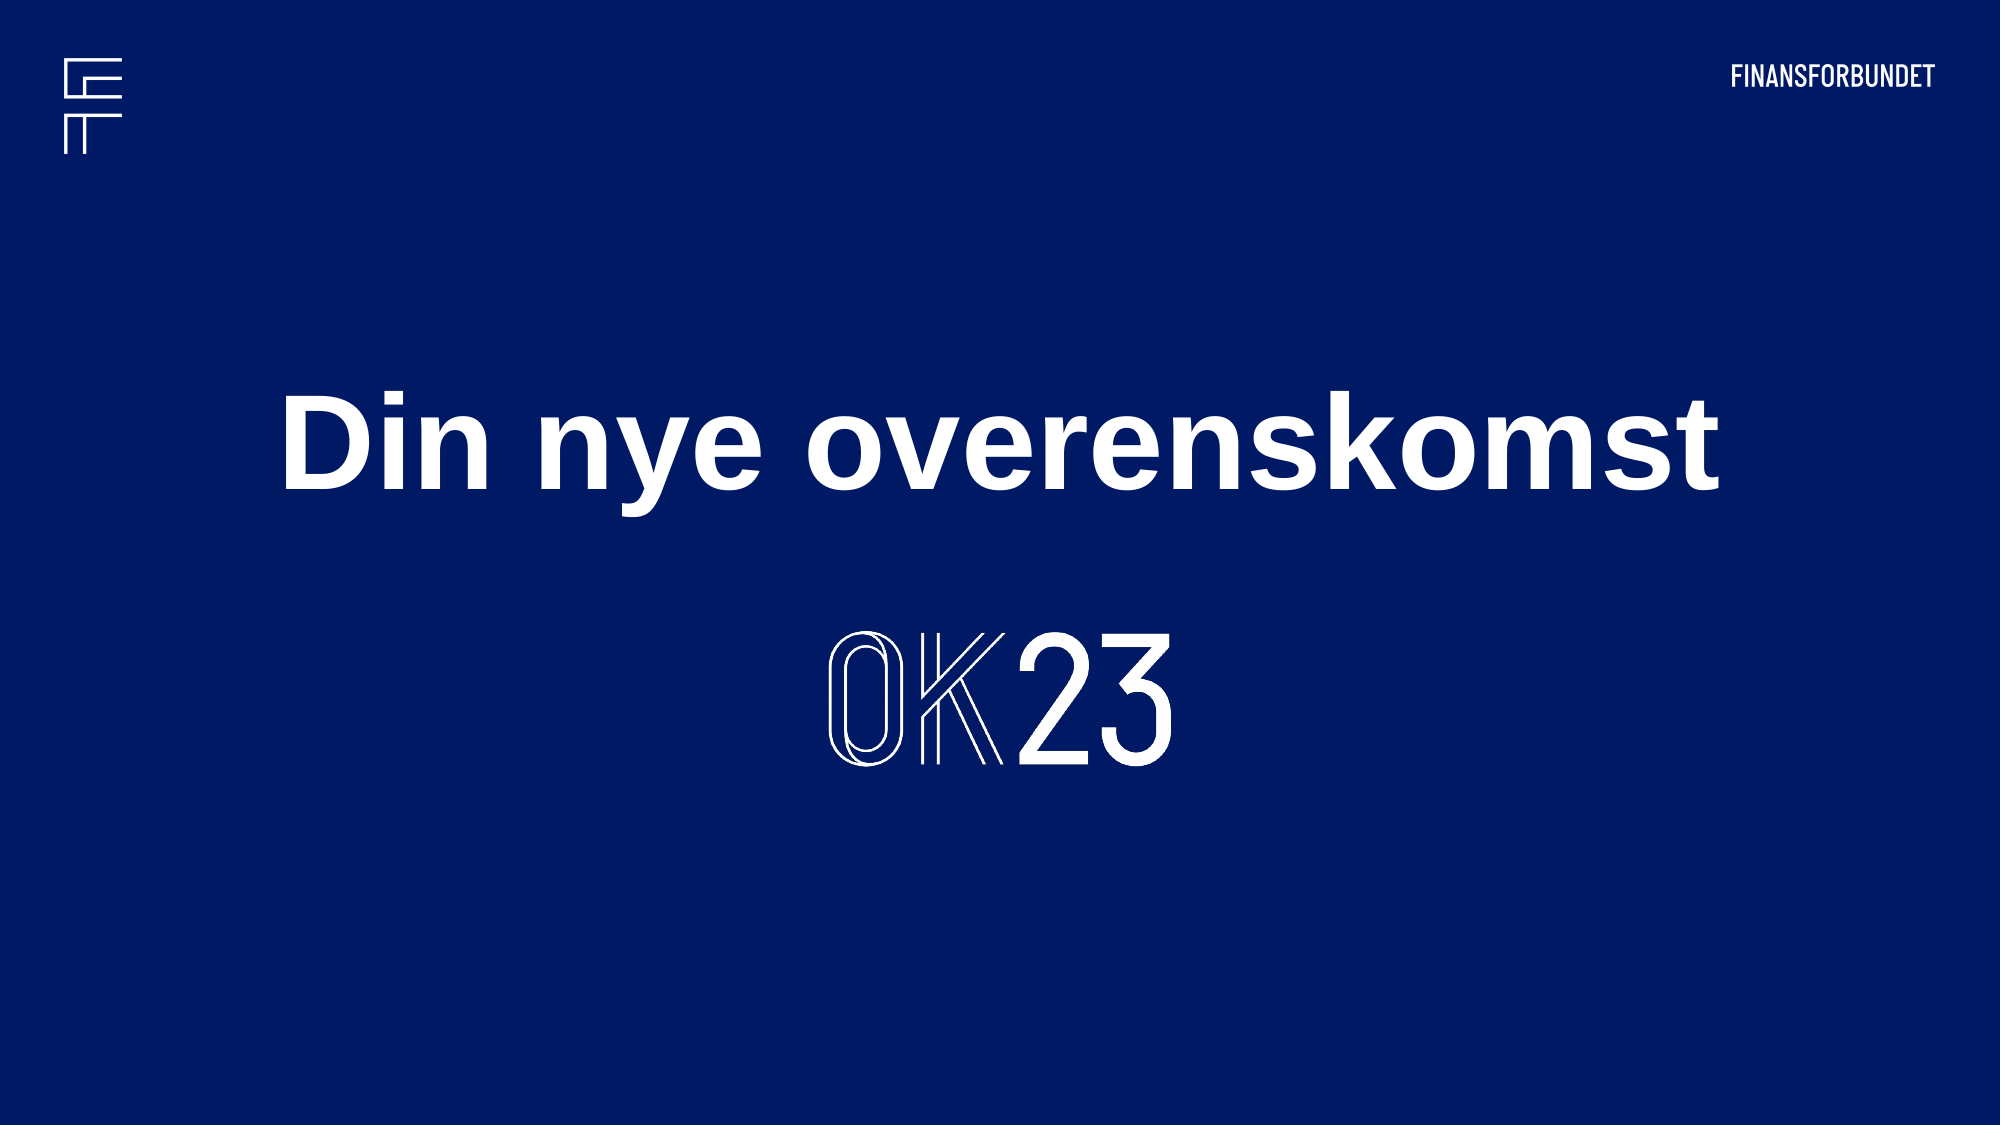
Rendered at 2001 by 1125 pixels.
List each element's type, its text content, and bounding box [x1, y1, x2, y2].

title Din nye overenskomst [177, 284, 1823, 609]
picture [825, 629, 1174, 768]
picture [64, 58, 122, 154]
picture [1732, 64, 1935, 87]
